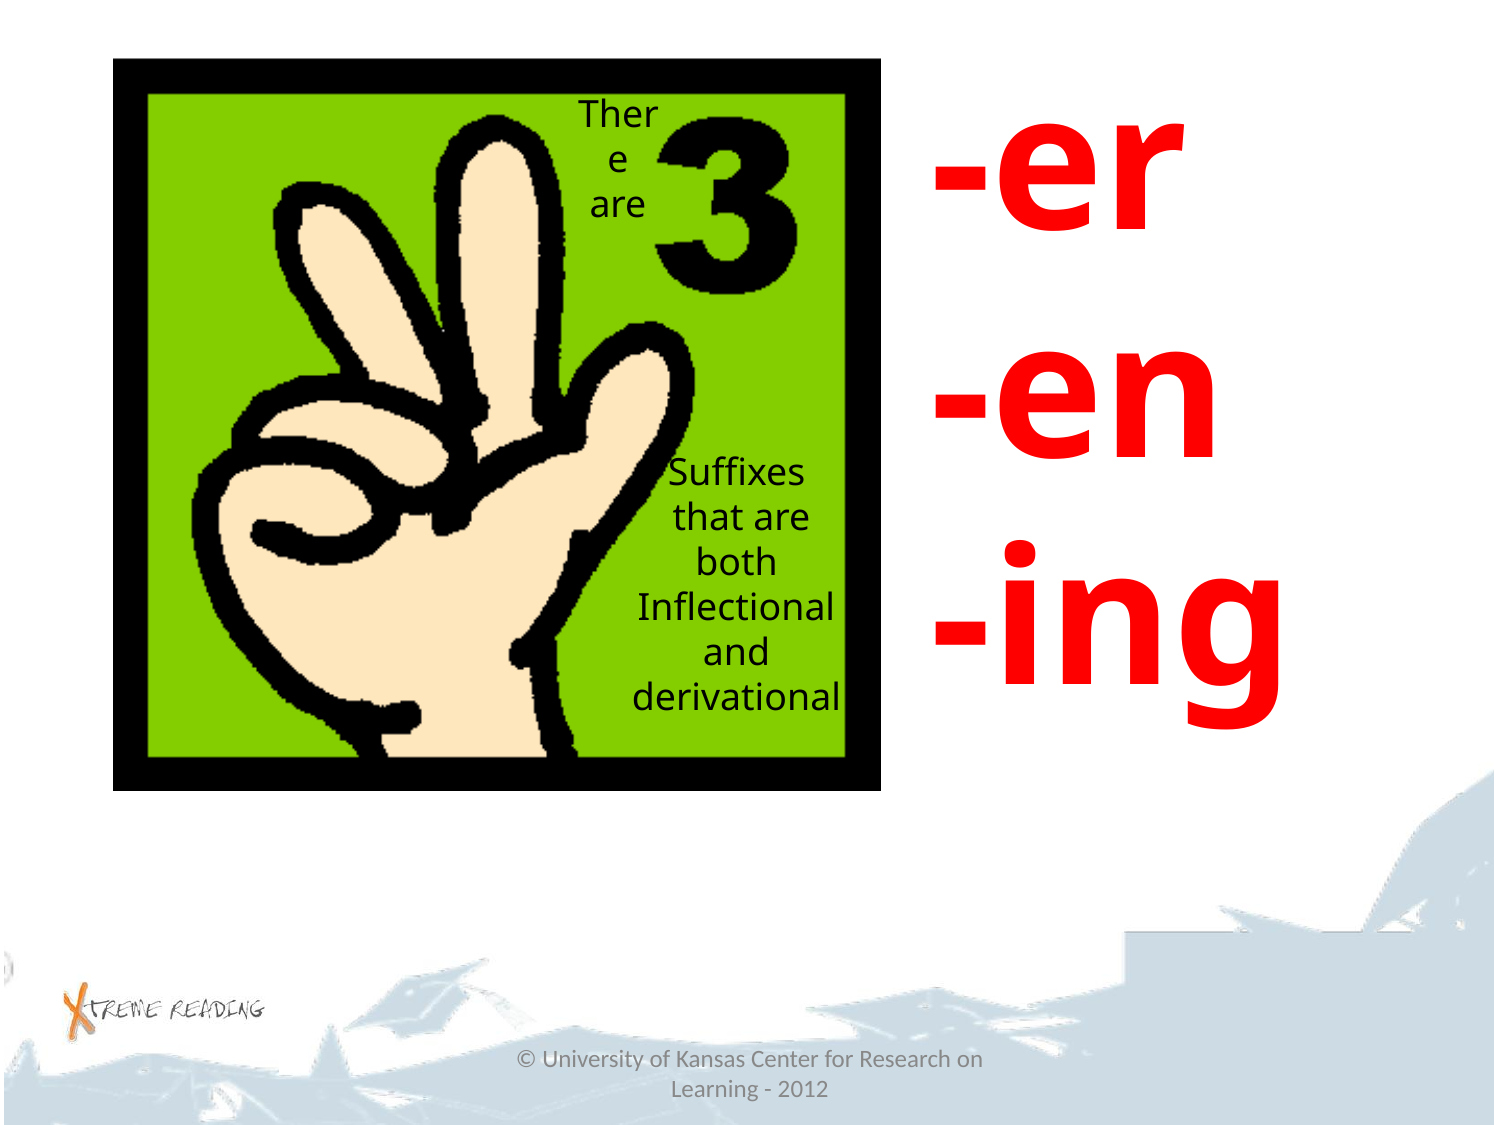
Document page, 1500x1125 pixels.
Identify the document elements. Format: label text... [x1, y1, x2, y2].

text_box -er -en -ing [915, 32, 1390, 900]
picture [4, 0, 1494, 1125]
footer © University of Kansas Center for Research on Learning - 2012 [496, 1042, 1004, 1103]
